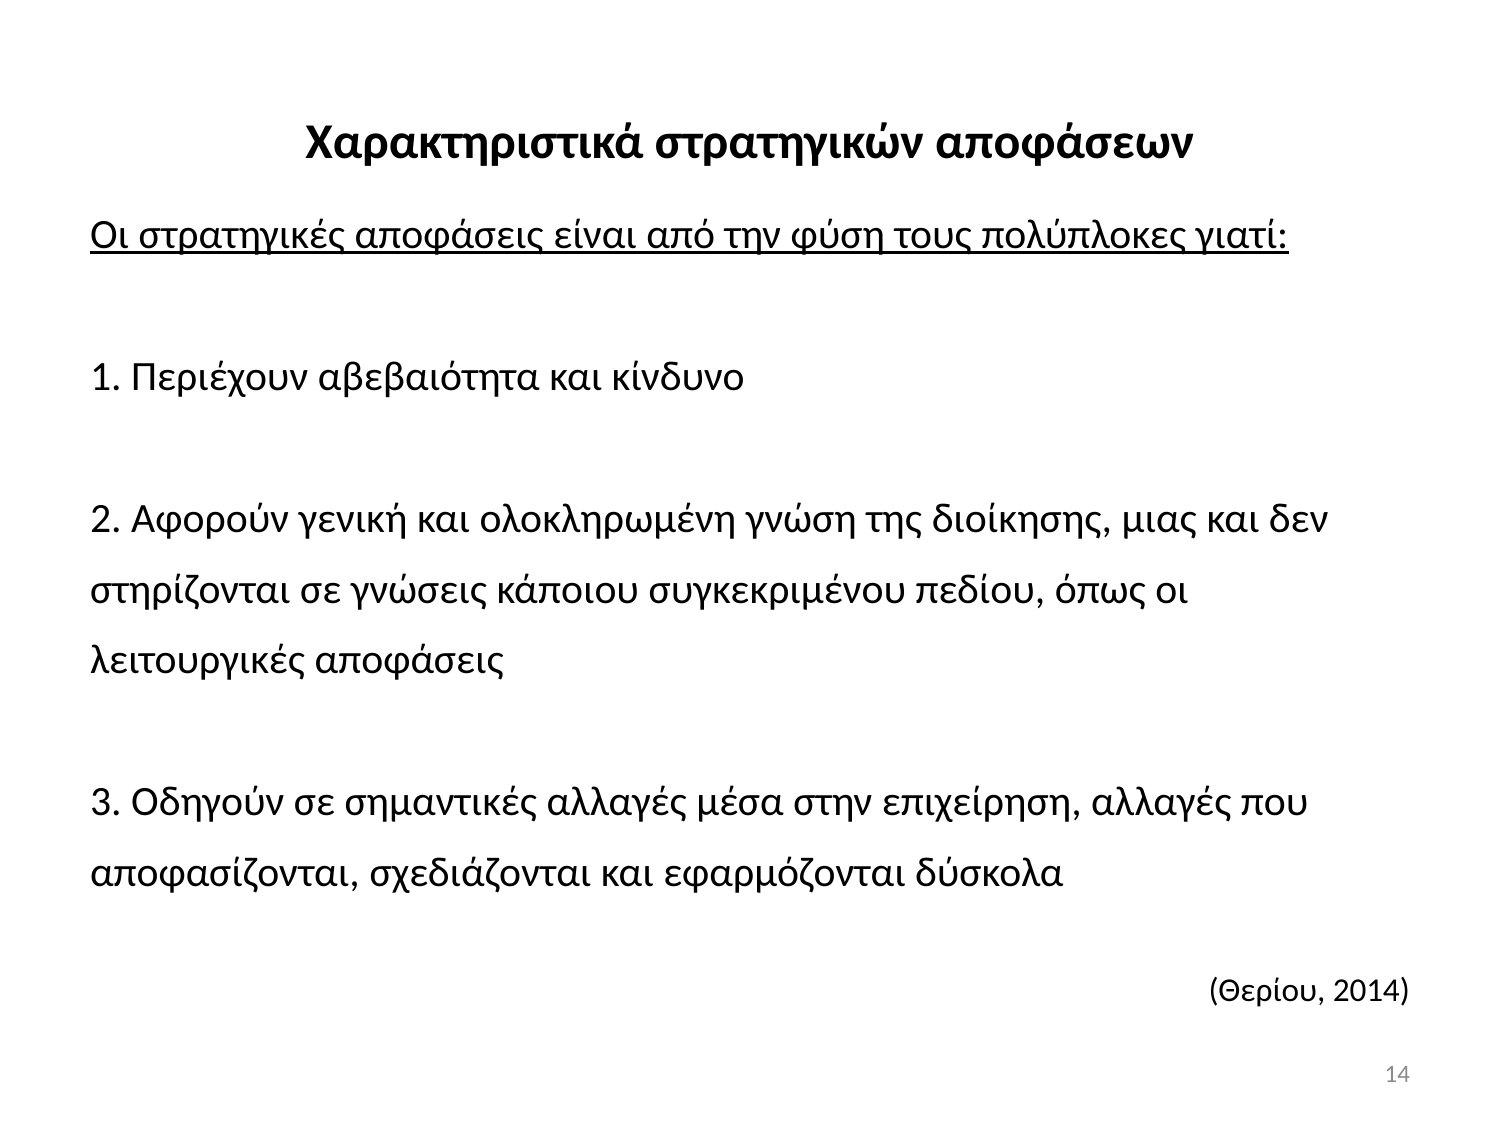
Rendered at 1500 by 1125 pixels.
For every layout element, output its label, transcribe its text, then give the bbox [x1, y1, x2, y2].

title Χαρακτηριστικά στρατηγικών αποφάσεων [75, 45, 1425, 199]
list Οι στρατηγικές αποφάσεις είναι από την φύση τους πολύπλοκες γιατί: 1. Περιέχουν αβεβαιότητα και κίνδυνο 2. Αφορούν γενική και ολοκληρωμένη γνώση της διοίκησης, μιας και δεν στηρίζονται σε γνώσεις κάποιου συγκεκριμένου πεδίου, όπως οι λειτουργικές αποφάσεις 3. Οδηγούν σε σημαντικές αλλαγές μέσα στην επιχείρηση, αλλαγές που αποφασίζονται, σχεδιάζονται και εφαρμόζονται δύσκολα (Θερίου, 2014) [75, 199, 1425, 1055]
slide_number 14 [1074, 1042, 1425, 1103]
